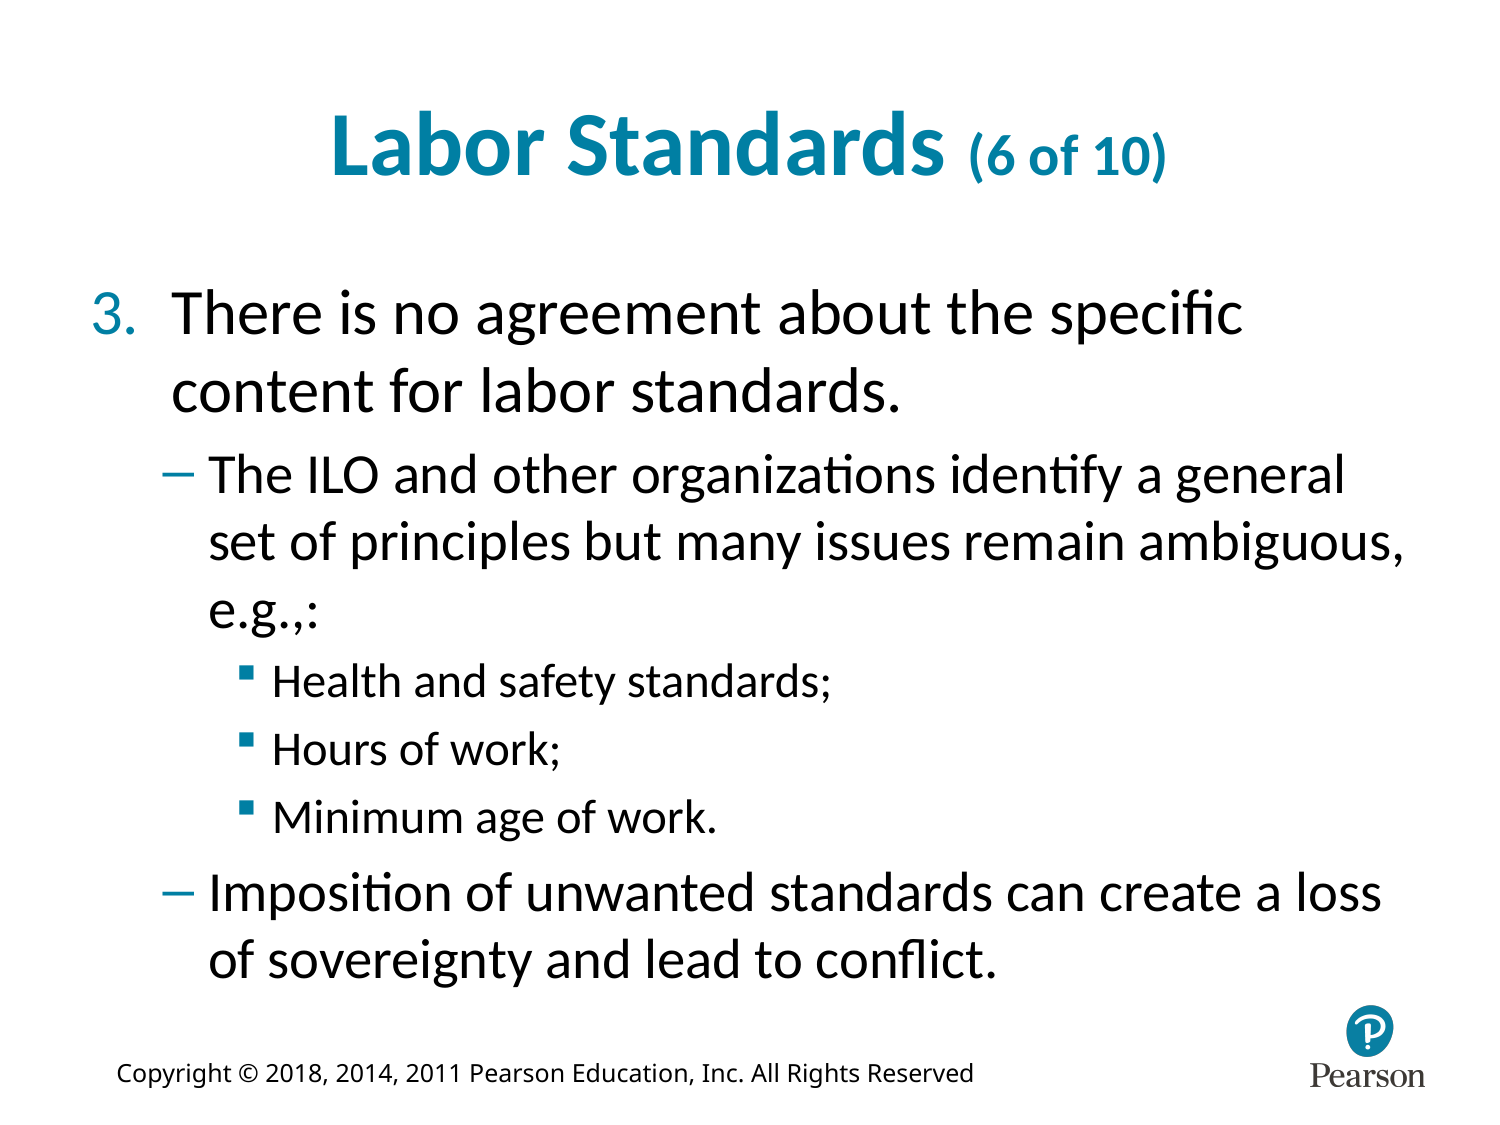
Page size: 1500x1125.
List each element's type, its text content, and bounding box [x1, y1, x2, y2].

list There is no agreement about the specific content for labor standards. The ILO and other organizations identify a general set of principles but many issues remain ambiguous, e.g.,: Health and safety standards; Hours of work; Minimum age of work. Imposition of unwanted standards can create a loss of sovereignty and lead to conflict. [75, 262, 1425, 1005]
picture [1310, 1005, 1425, 1087]
title Labor Standards (6 of 10) [75, 45, 1425, 233]
picture [1356, 1015, 1385, 1042]
